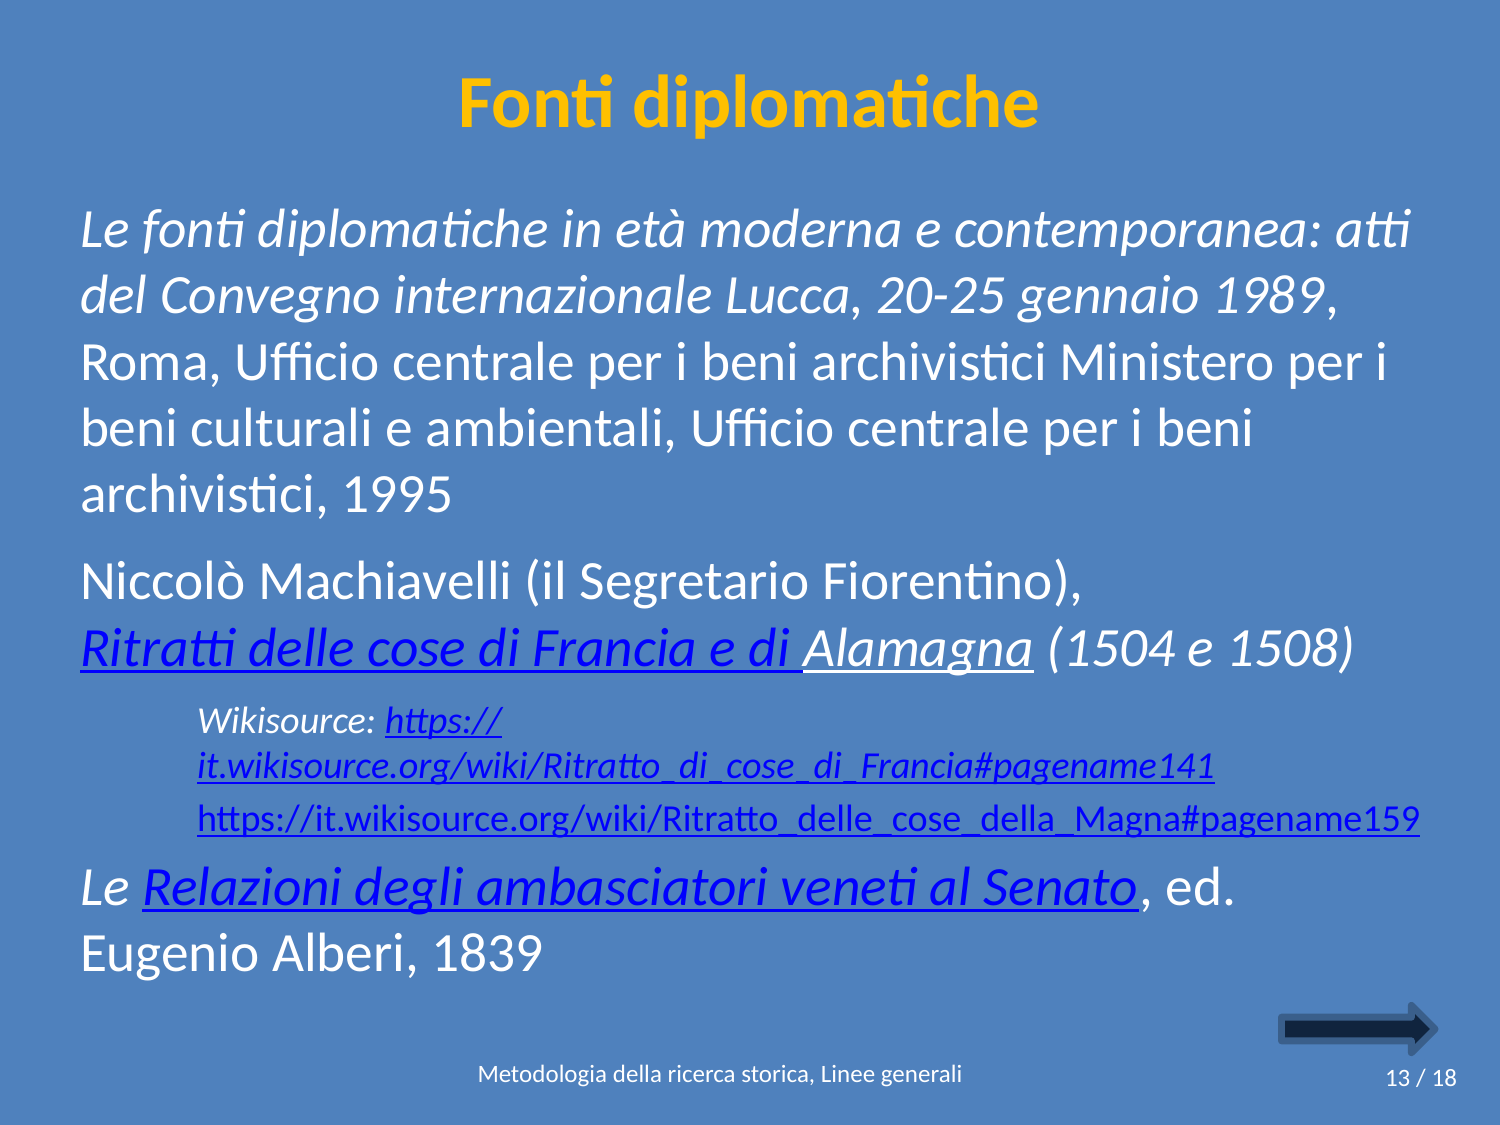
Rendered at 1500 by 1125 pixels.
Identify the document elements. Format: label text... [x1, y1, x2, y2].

footer Metodologia della ricerca storica, Linee generali [100, 1042, 1341, 1103]
slide_number 13 / 18 [1352, 1046, 1473, 1107]
text_box [1278, 1001, 1439, 1057]
title Fonti diplomatiche [75, 45, 1425, 149]
list Le fonti diplomatiche in età moderna e contemporanea: atti del Convegno internazionale Lucca, 20-25 gennaio 1989, Roma, Ufficio centrale per i beni archivistici Ministero per i beni culturali e ambientali, Ufficio centrale per i beni archivistici, 1995 Niccolò Machiavelli (il Segretario Fiorentino), Ritratti delle cose di Francia e di Alamagna (1504 e 1508) Wikisource: https://it.wikisource.org/wiki/Ritratto_di_cose_di_Francia#pagename141 https://it.wikisource.org/wiki/Ritratto_delle_cose_della_Magna#pagename159 Le Relazioni degli ambasciatori veneti al Senato, ed. Eugenio Alberi, 1839 [64, 184, 1436, 1012]
